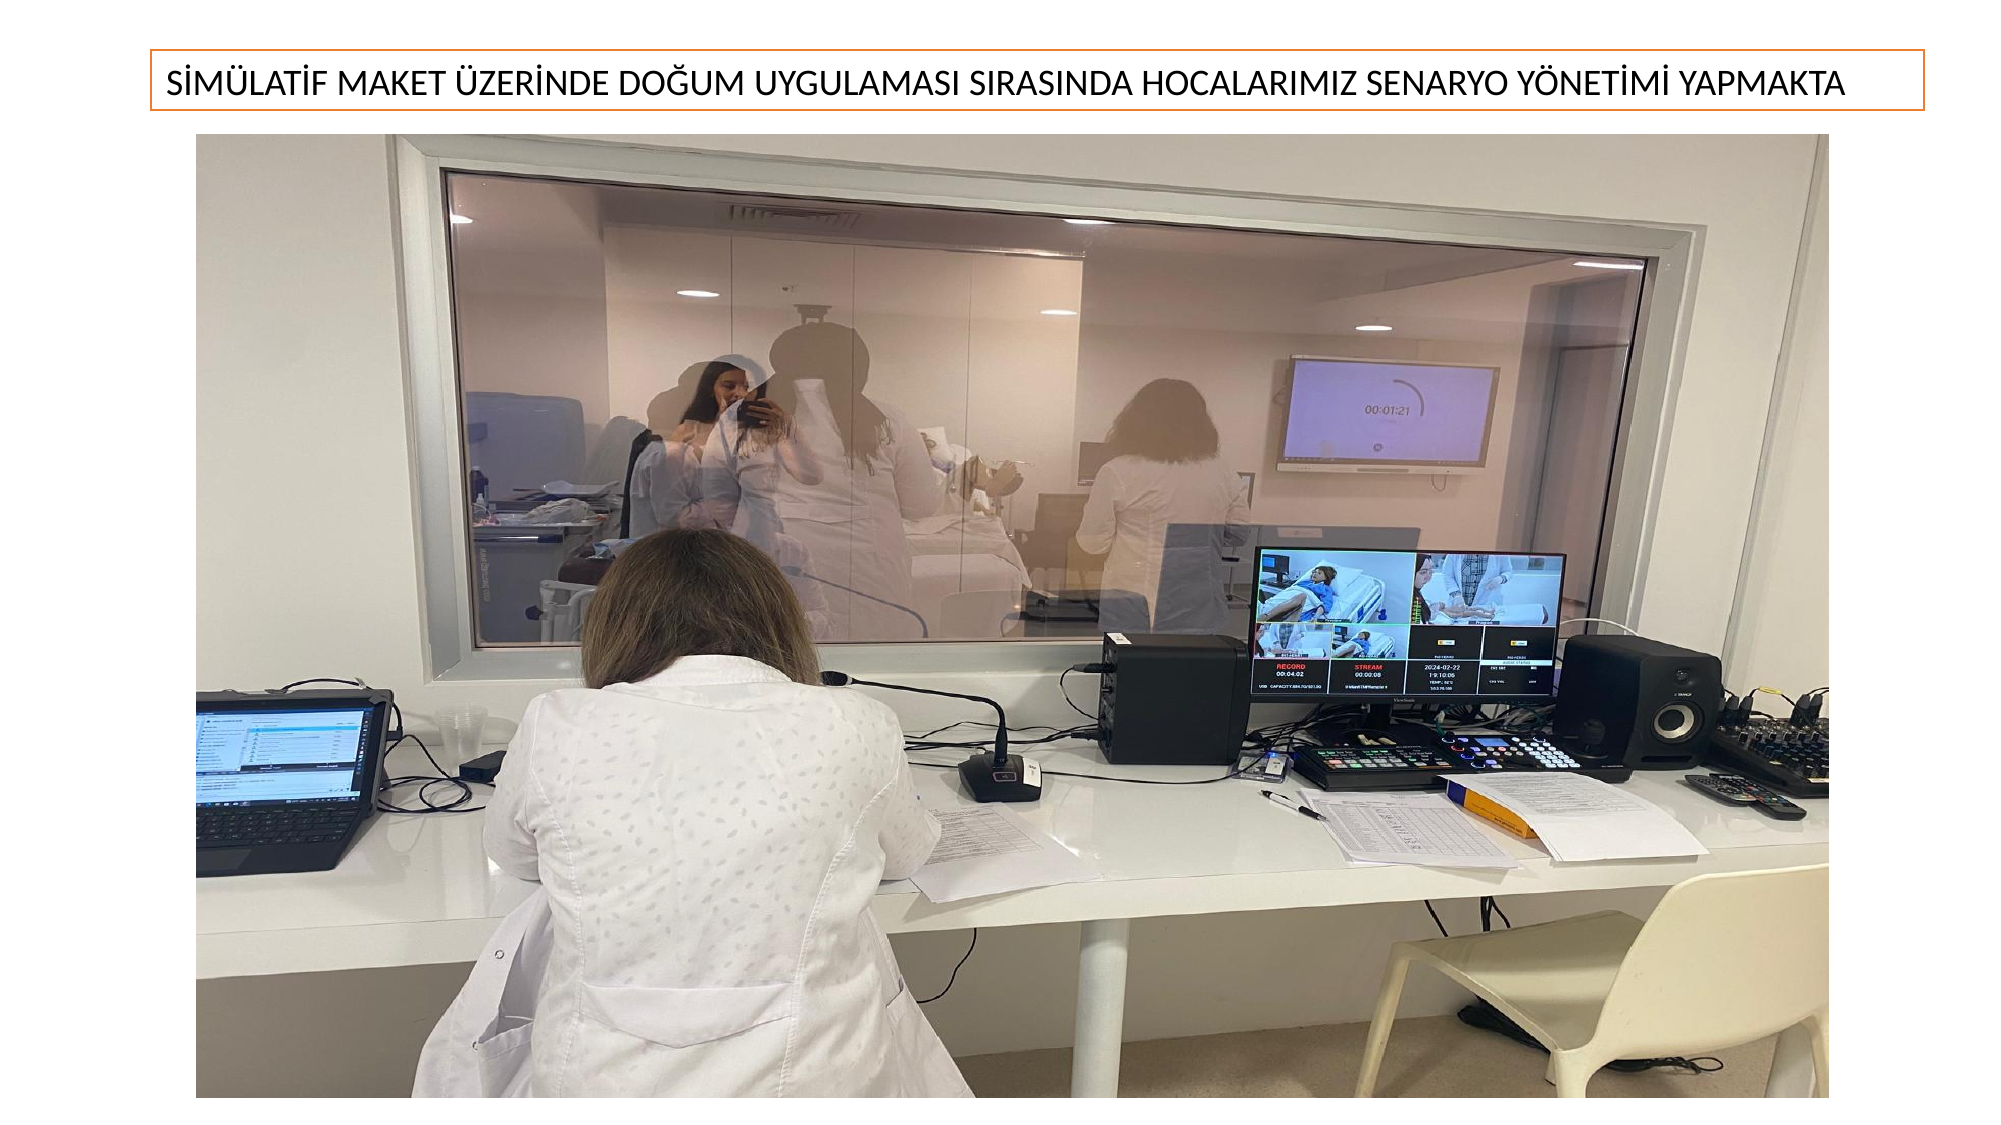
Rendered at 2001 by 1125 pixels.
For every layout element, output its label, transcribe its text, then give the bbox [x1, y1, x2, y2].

text_box SİMÜLATİF MAKET ÜZERİNDE DOĞUM UYGULAMASI SIRASINDA HOCALARIMIZ SENARYO YÖNETİMİ YAPMAKTA [150, 49, 1925, 111]
picture [196, 134, 1829, 1098]
